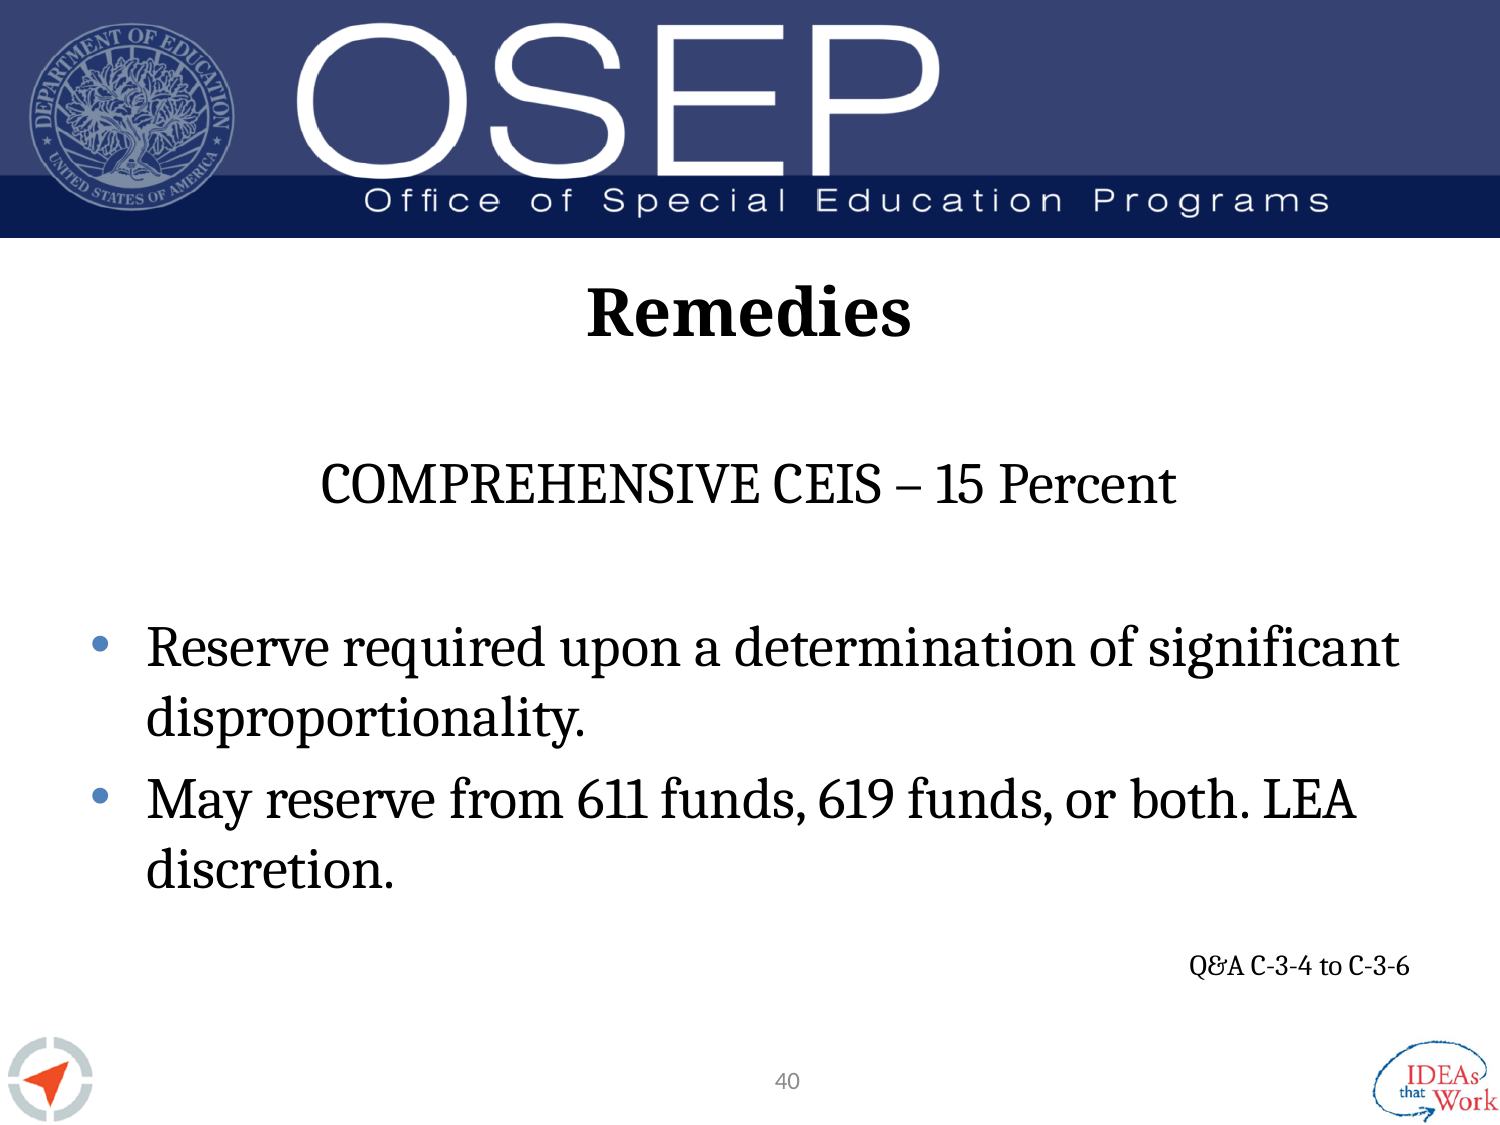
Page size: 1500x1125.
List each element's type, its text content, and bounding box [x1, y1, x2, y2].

picture [0, 0, 1500, 238]
picture [8, 1037, 93, 1122]
list COMPREHENSIVE CEIS – 15 Percent Reserve required upon a determination of significant disproportionality. May reserve from 611 funds, 619 funds, or both. LEA discretion. Q&A C-3-4 to C-3-6 [75, 450, 1425, 1030]
title Remedies [75, 262, 1425, 450]
slide_number 40 [612, 1050, 963, 1110]
picture [1369, 1037, 1500, 1125]
